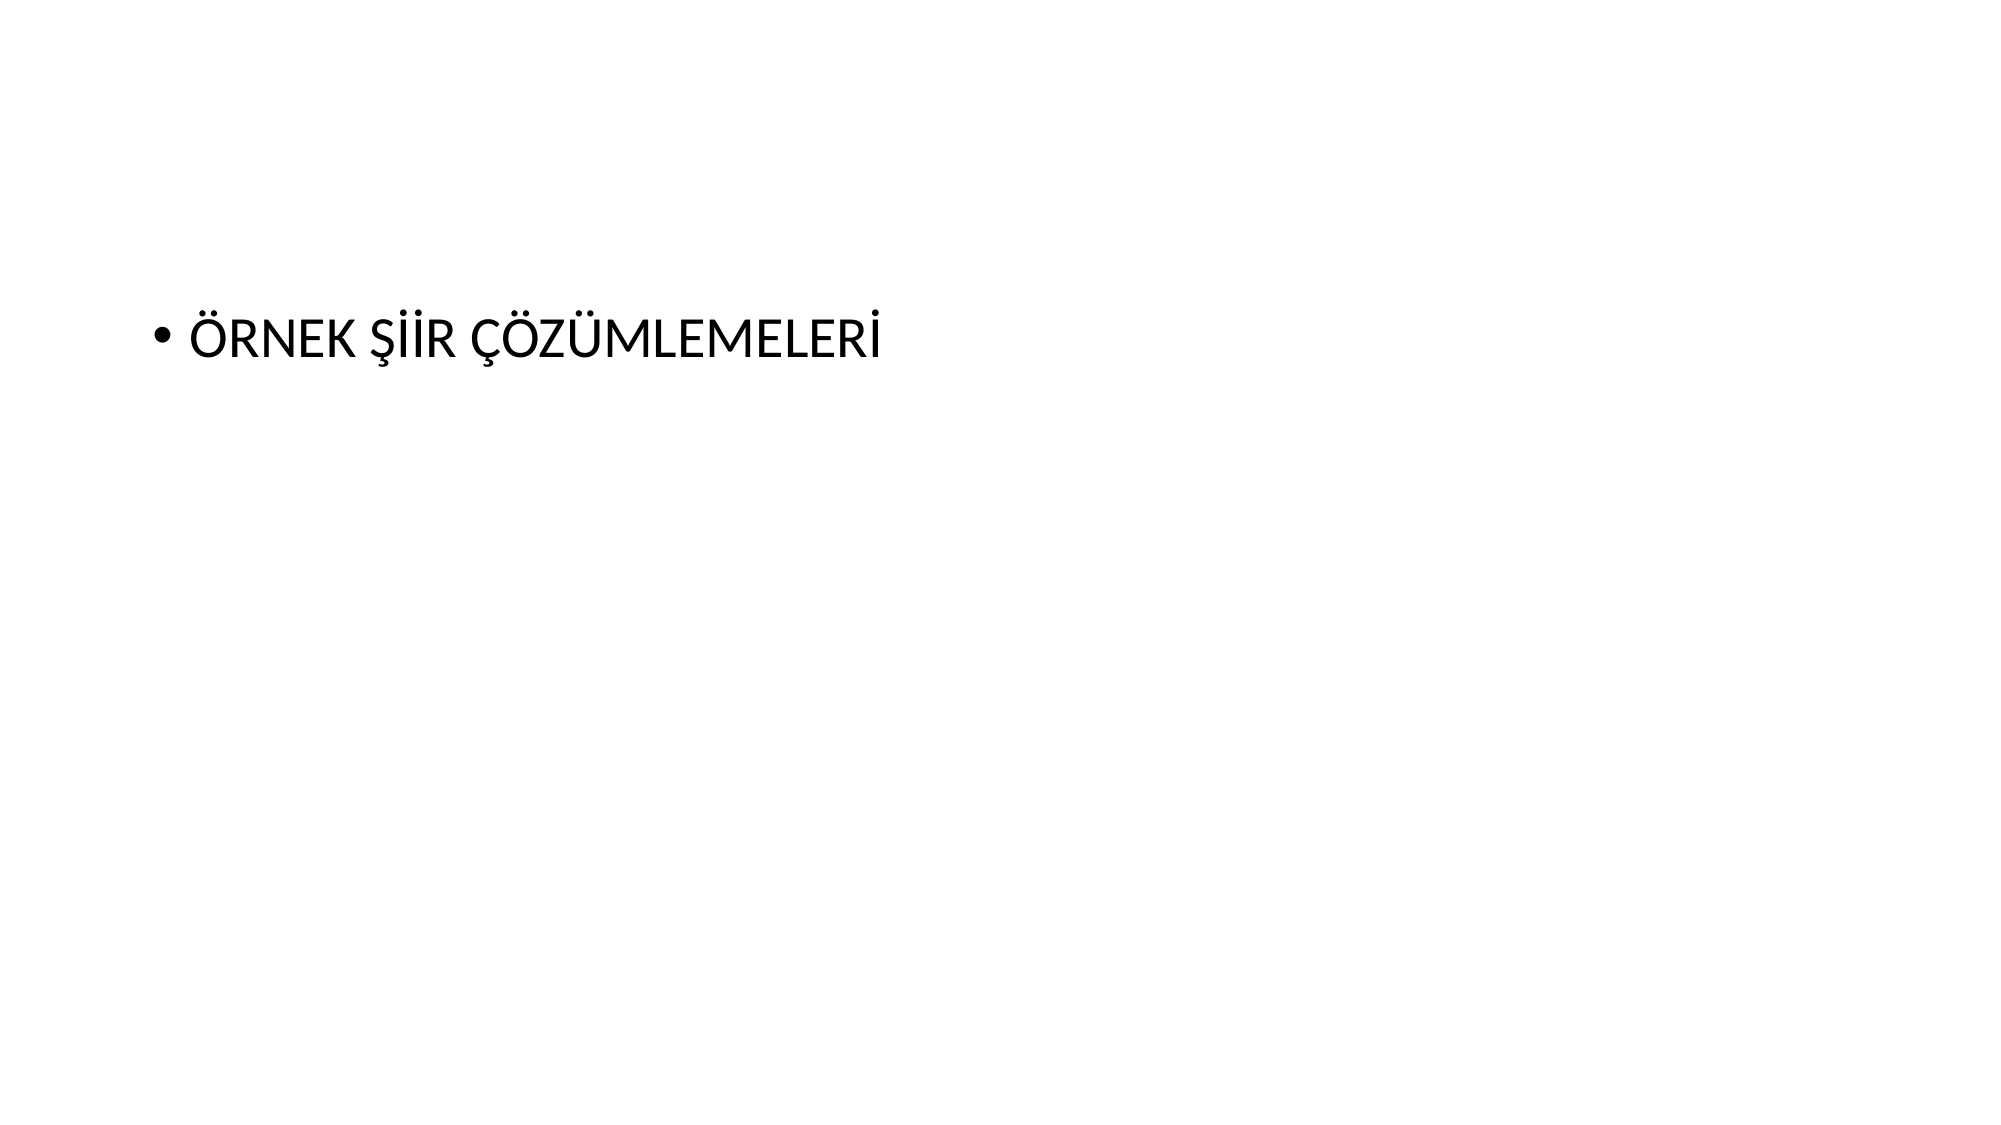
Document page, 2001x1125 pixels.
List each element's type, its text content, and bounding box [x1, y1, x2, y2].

list ÖRNEK ŞİİR ÇÖZÜMLEMELERİ [137, 299, 1863, 1014]
